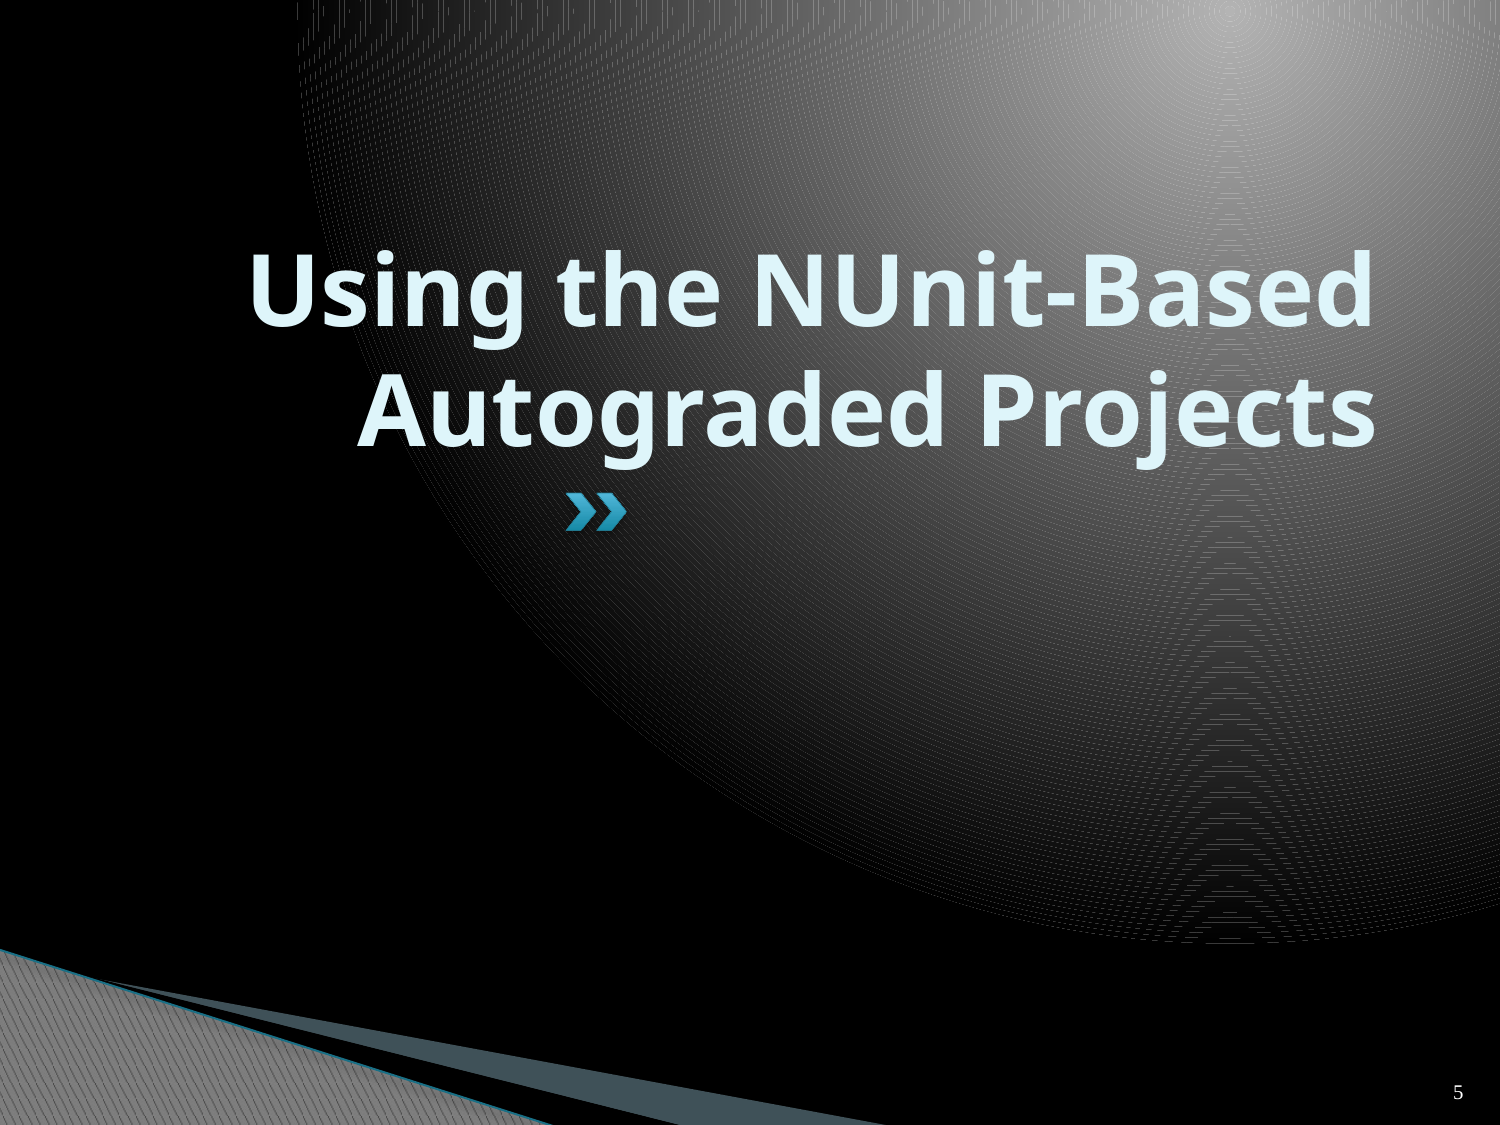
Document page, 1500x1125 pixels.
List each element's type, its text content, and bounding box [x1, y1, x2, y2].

picture [0, 952, 543, 1125]
title Using the NUnit-Based Autograded Projects [118, 173, 1394, 474]
slide_number 5 [1418, 1051, 1479, 1112]
